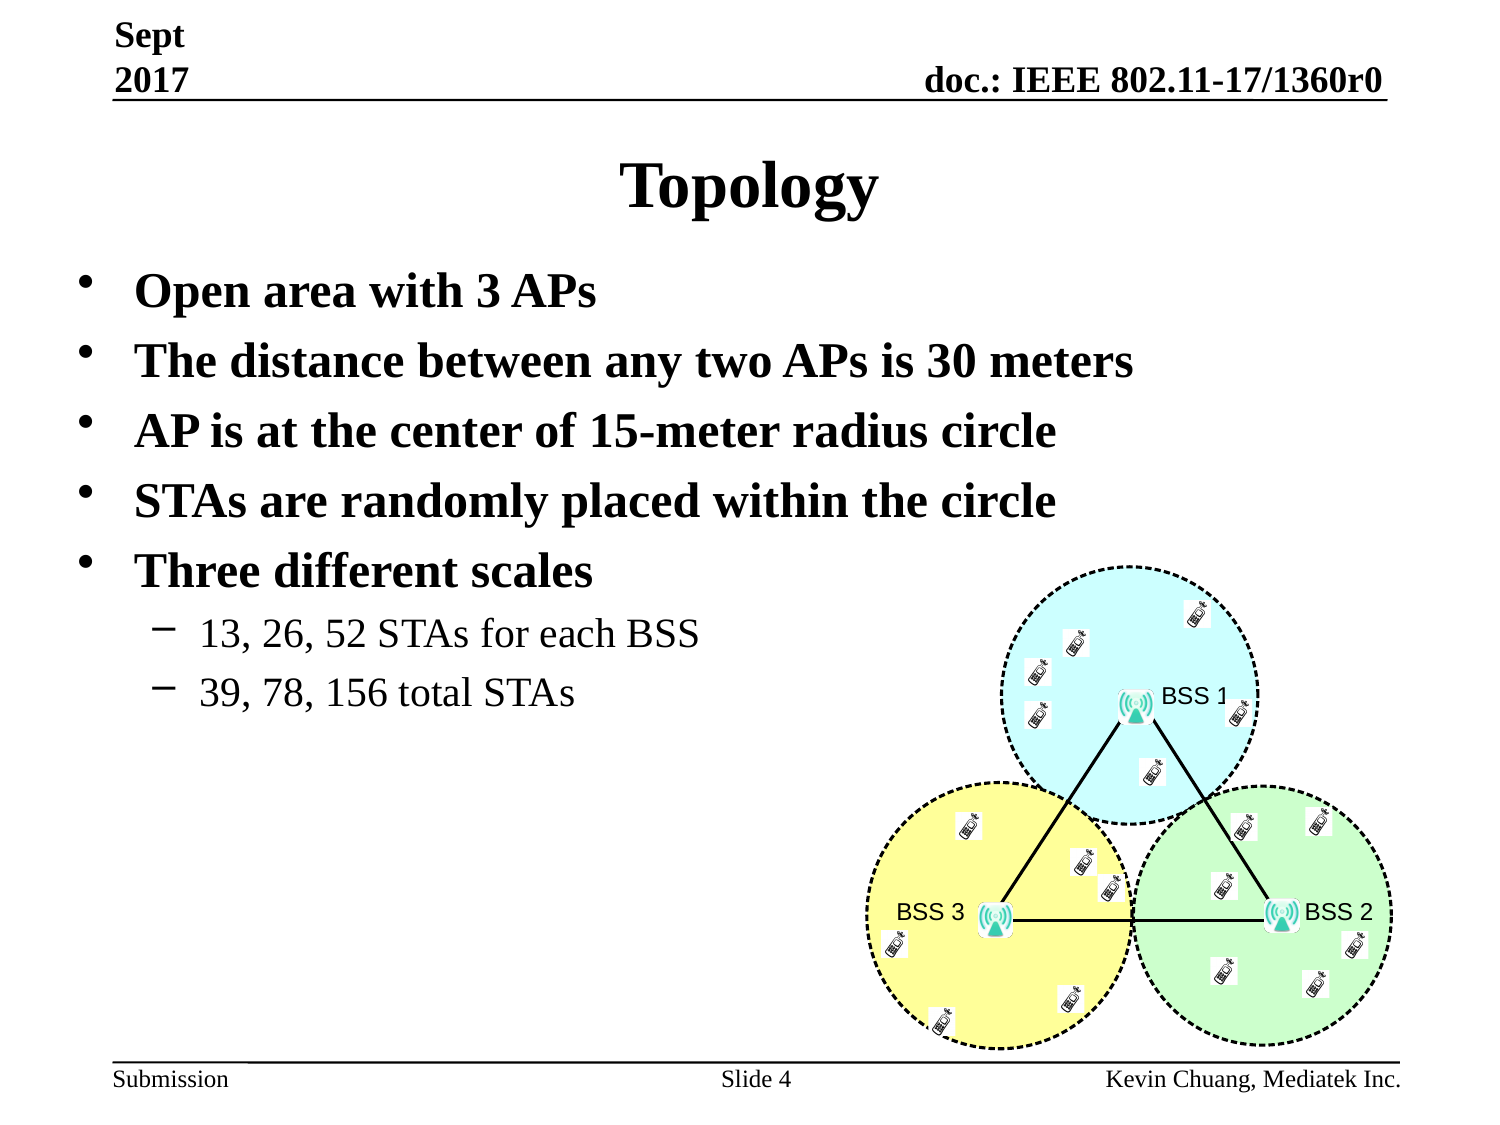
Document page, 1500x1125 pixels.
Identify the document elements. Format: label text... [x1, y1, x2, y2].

list Open area with 3 APs The distance between any two APs is 30 meters AP is at the center of 15-meter radius circle STAs are randomly placed within the circle Three different scales 13, 26, 52 STAs for each BSS 39, 78, 156 total STAs [62, 249, 1226, 1013]
slide_number Slide 4 [712, 1061, 800, 1093]
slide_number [114, 54, 261, 101]
footer Kevin Chuang, Mediatek Inc. [1092, 1061, 1402, 1093]
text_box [862, 562, 1396, 1054]
title Topology [112, 112, 1388, 251]
